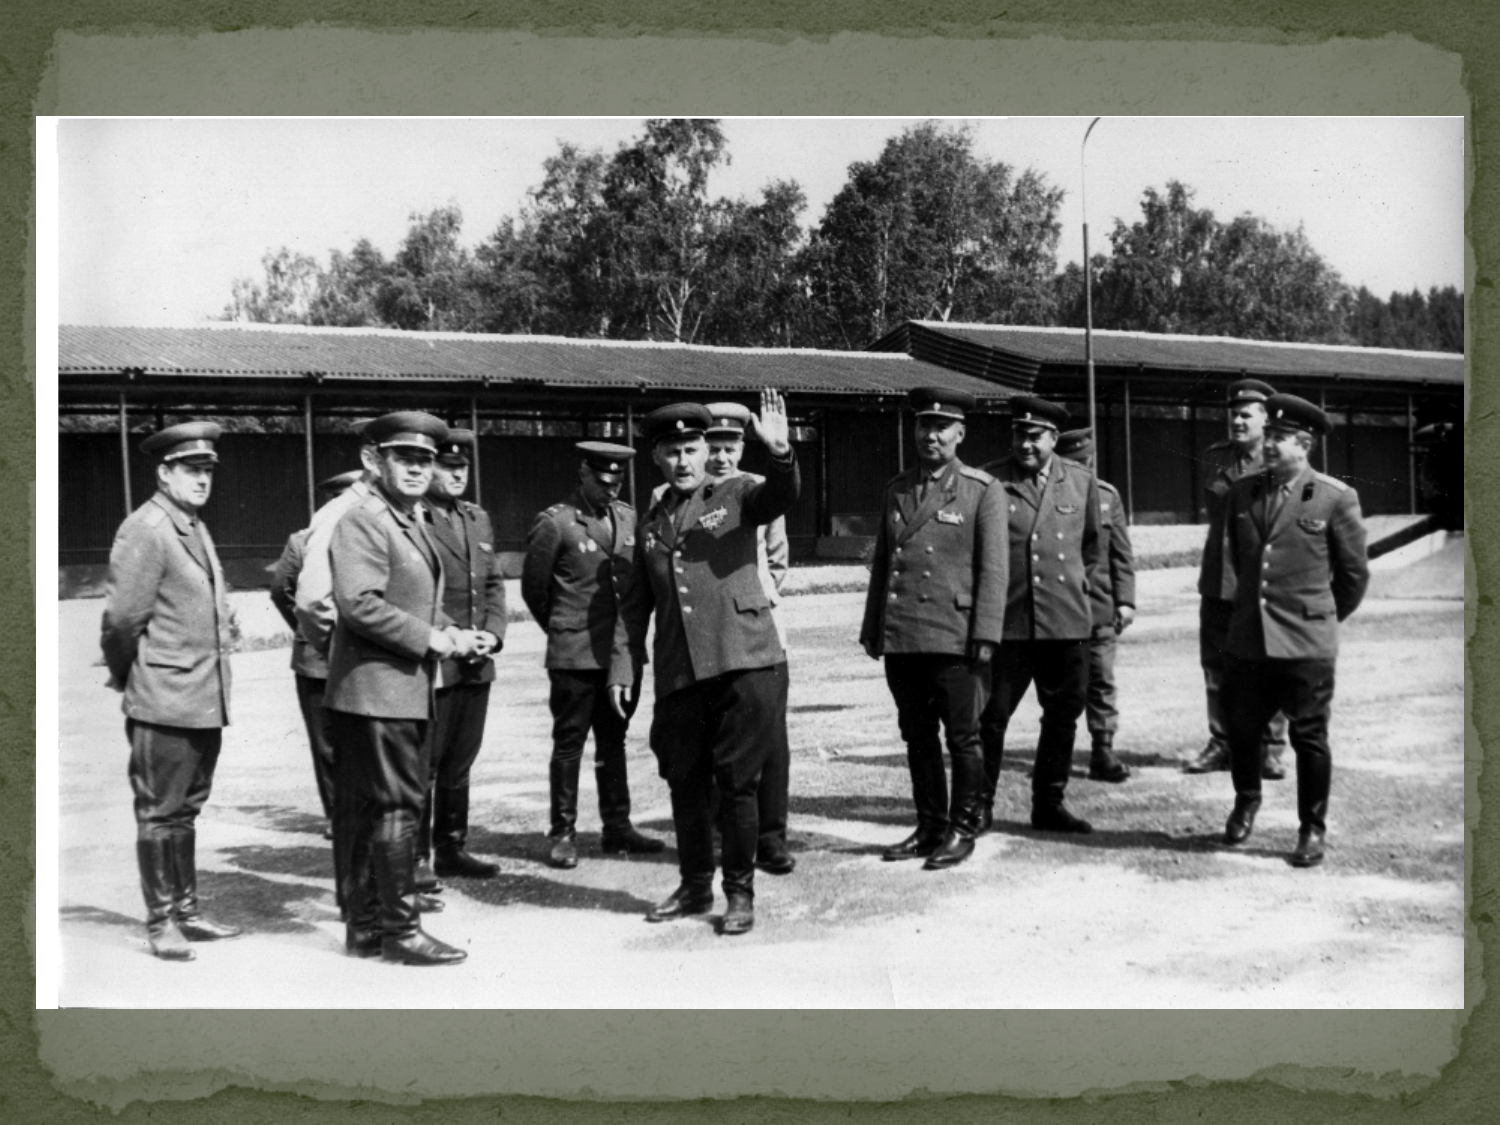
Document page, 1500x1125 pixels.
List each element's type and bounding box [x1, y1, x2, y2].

picture [36, 116, 1464, 1009]
